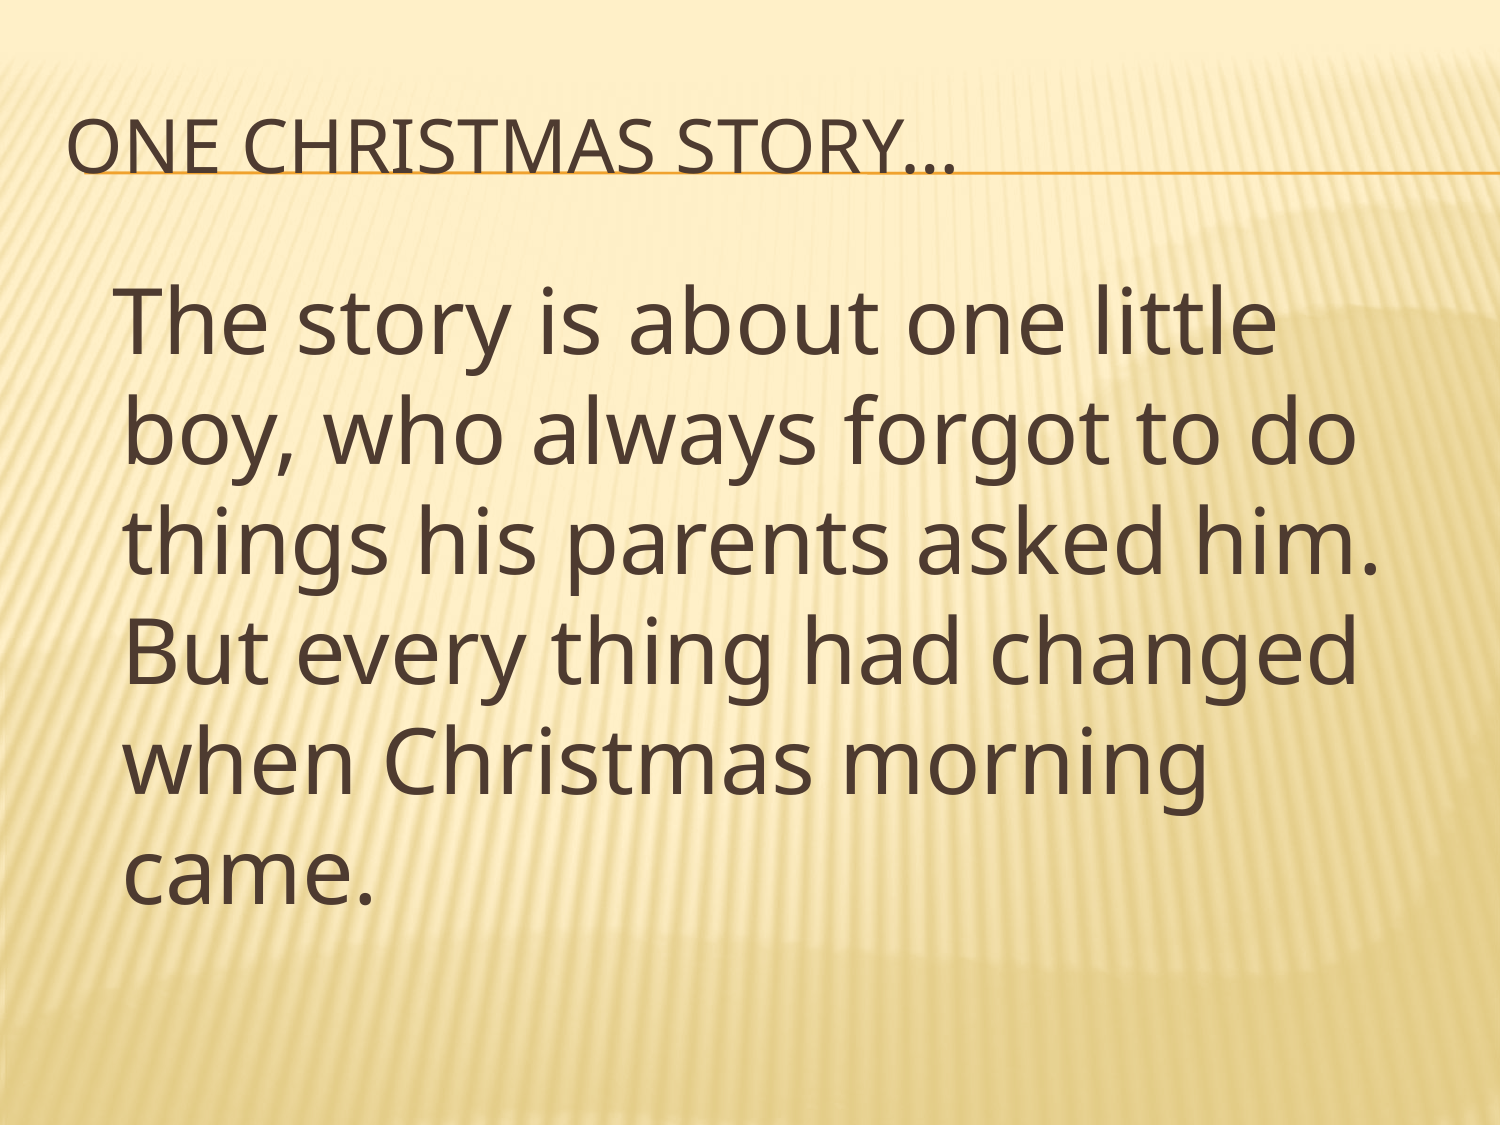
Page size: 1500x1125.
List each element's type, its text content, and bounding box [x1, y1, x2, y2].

title One Christmas Story… [50, 75, 1475, 213]
list The story is about one little boy, who always forgot to do things his parents asked him. But every thing had changed when Christmas morning came. [50, 254, 1475, 998]
